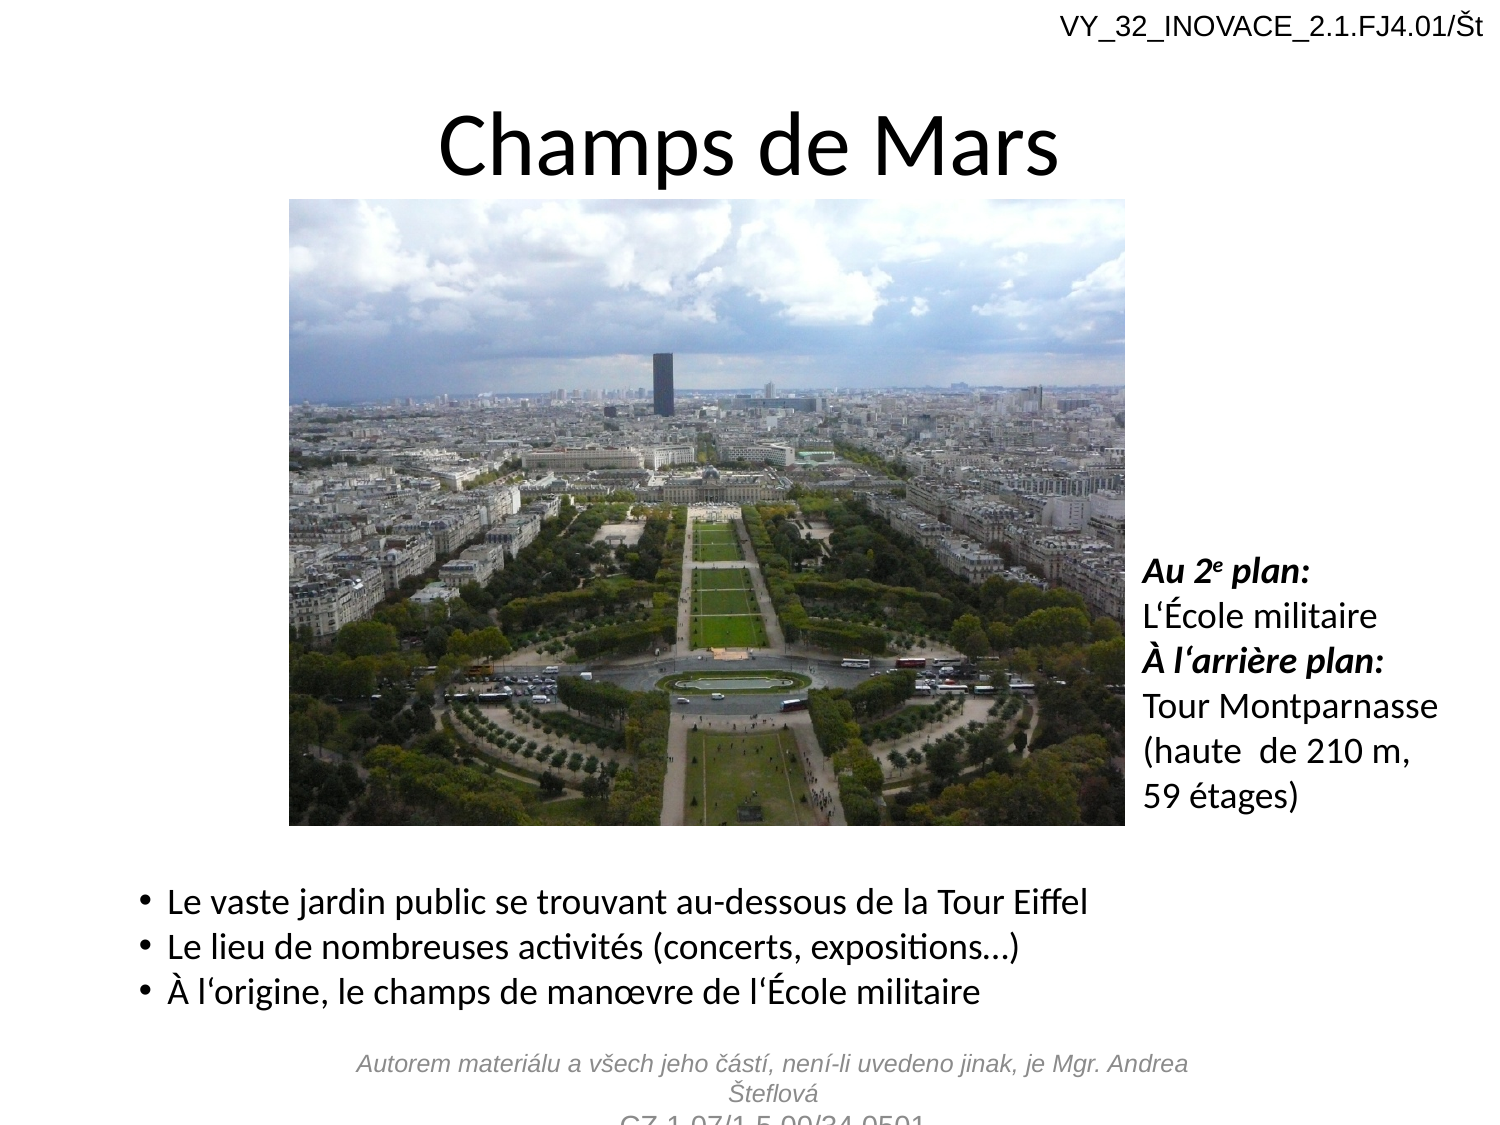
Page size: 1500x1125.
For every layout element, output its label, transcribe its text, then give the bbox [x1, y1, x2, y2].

footer Autorem materiálu a všech jeho částí, není-li uvedeno jinak, je Mgr. Andrea Šteflová CZ.1.07/1.5.00/34.0501 [292, 1065, 1254, 1125]
text_box VY_32_INOVACE_2.1.FJ4.01/Št [1045, 0, 1500, 50]
text_box Le vaste jardin public se trouvant au-dessous de la Tour Eiffel Le lieu de nombreuses activités (concerts, expositions…) À l‘origine, le champs de manœvre de l‘École militaire [123, 869, 1390, 1020]
text_box Au 2e plan: L‘École militaire À l‘arrière plan: Tour Montparnasse (haute de 210 m, 59 étages) [1129, 538, 1459, 824]
title Champs de Mars [74, 44, 1426, 233]
picture [289, 198, 1126, 827]
